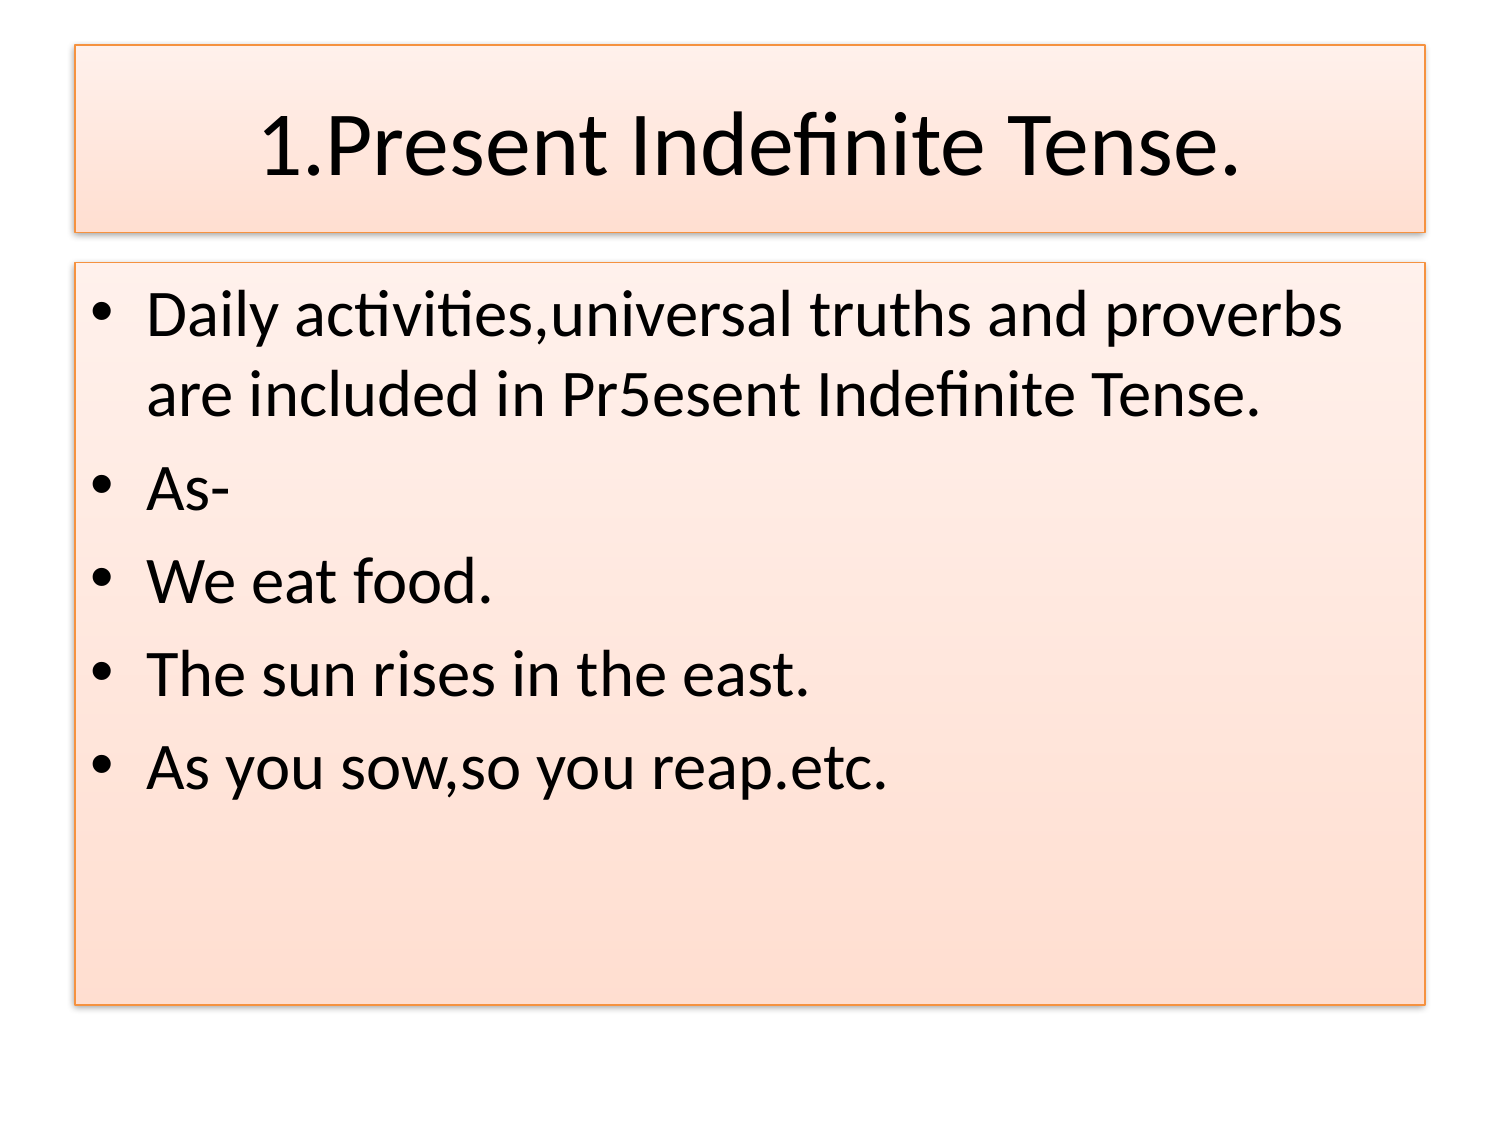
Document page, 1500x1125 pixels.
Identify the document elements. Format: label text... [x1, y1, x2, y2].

list Daily activities,universal truths and proverbs are included in Pr5esent Indefinite Tense. As- We eat food. The sun rises in the east. As you sow,so you reap.etc. [74, 262, 1426, 1006]
title 1.Present Indefinite Tense. [74, 44, 1426, 233]
